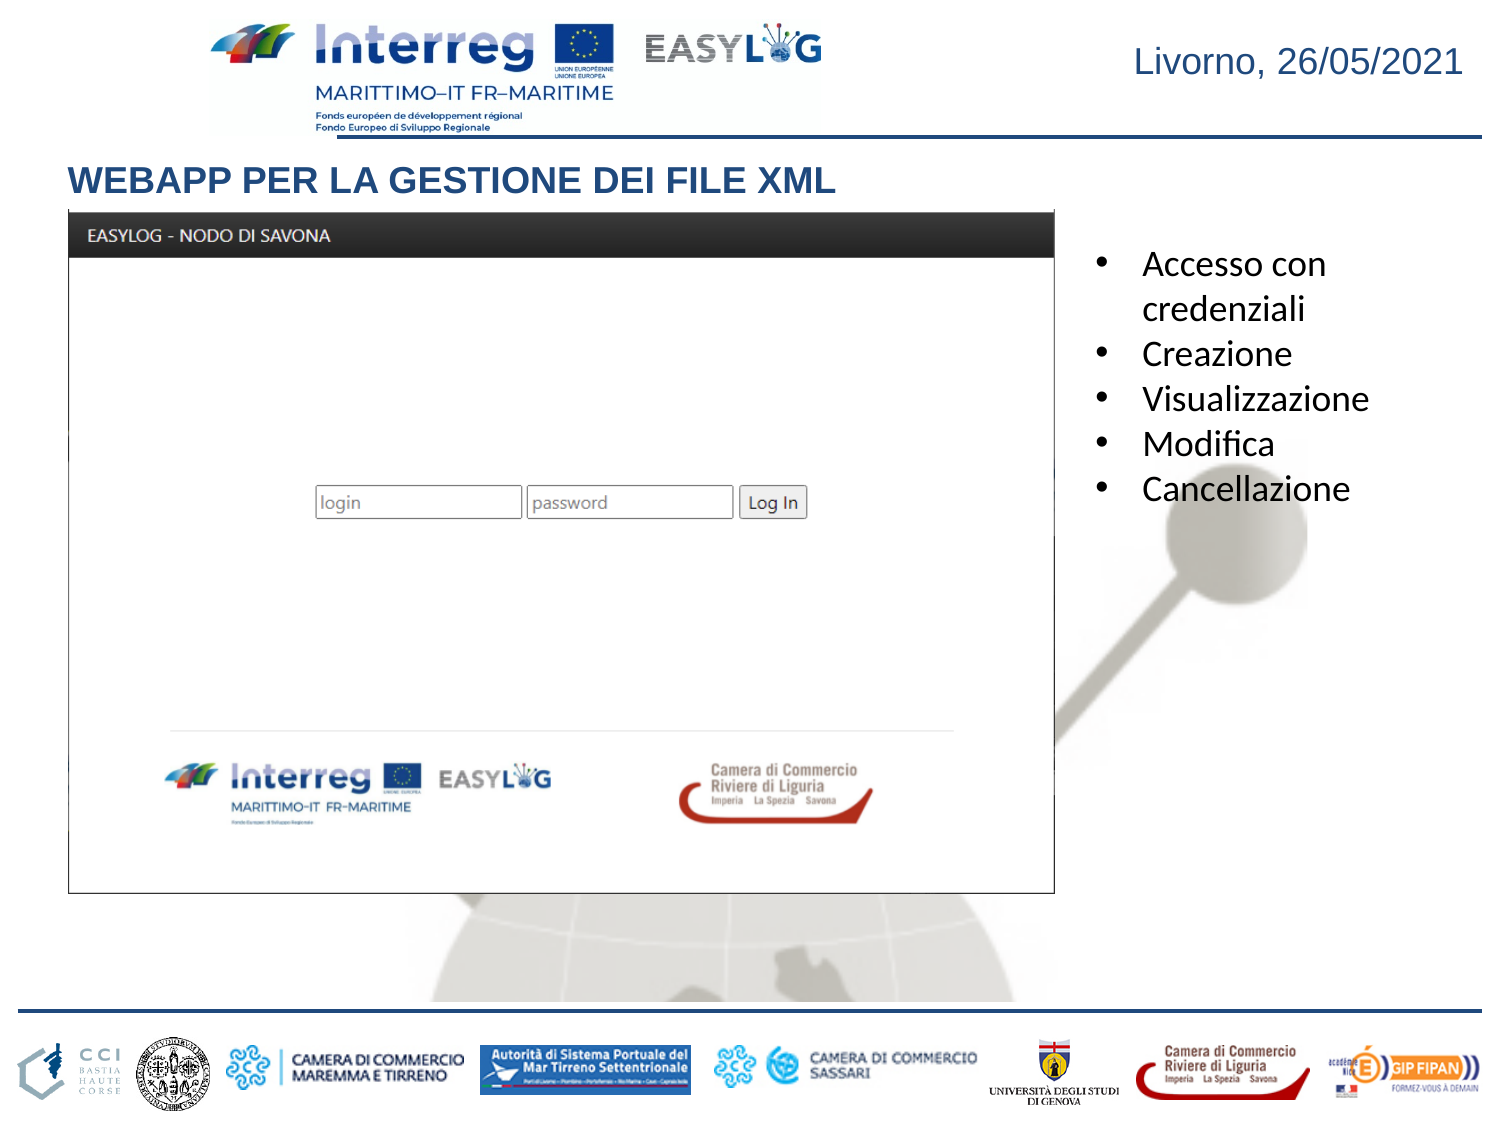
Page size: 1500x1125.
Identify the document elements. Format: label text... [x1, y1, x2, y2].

text_box Livorno, 26/05/2021 [852, 29, 1479, 90]
picture [136, 1037, 210, 1111]
picture [480, 1045, 691, 1095]
picture [1136, 1045, 1310, 1100]
picture [209, 19, 821, 136]
picture [714, 1045, 979, 1088]
picture [989, 1037, 1119, 1105]
picture [226, 1045, 464, 1090]
text_box WEBAPP PER LA GESTIONE DEI FILE XML [53, 148, 1479, 209]
text_box Accesso con credenziali Creazione Visualizzazione Modifica Cancellazione [1308, 231, 1479, 517]
picture [17, 1043, 120, 1100]
picture [1326, 1043, 1483, 1100]
picture [68, 209, 1308, 1002]
